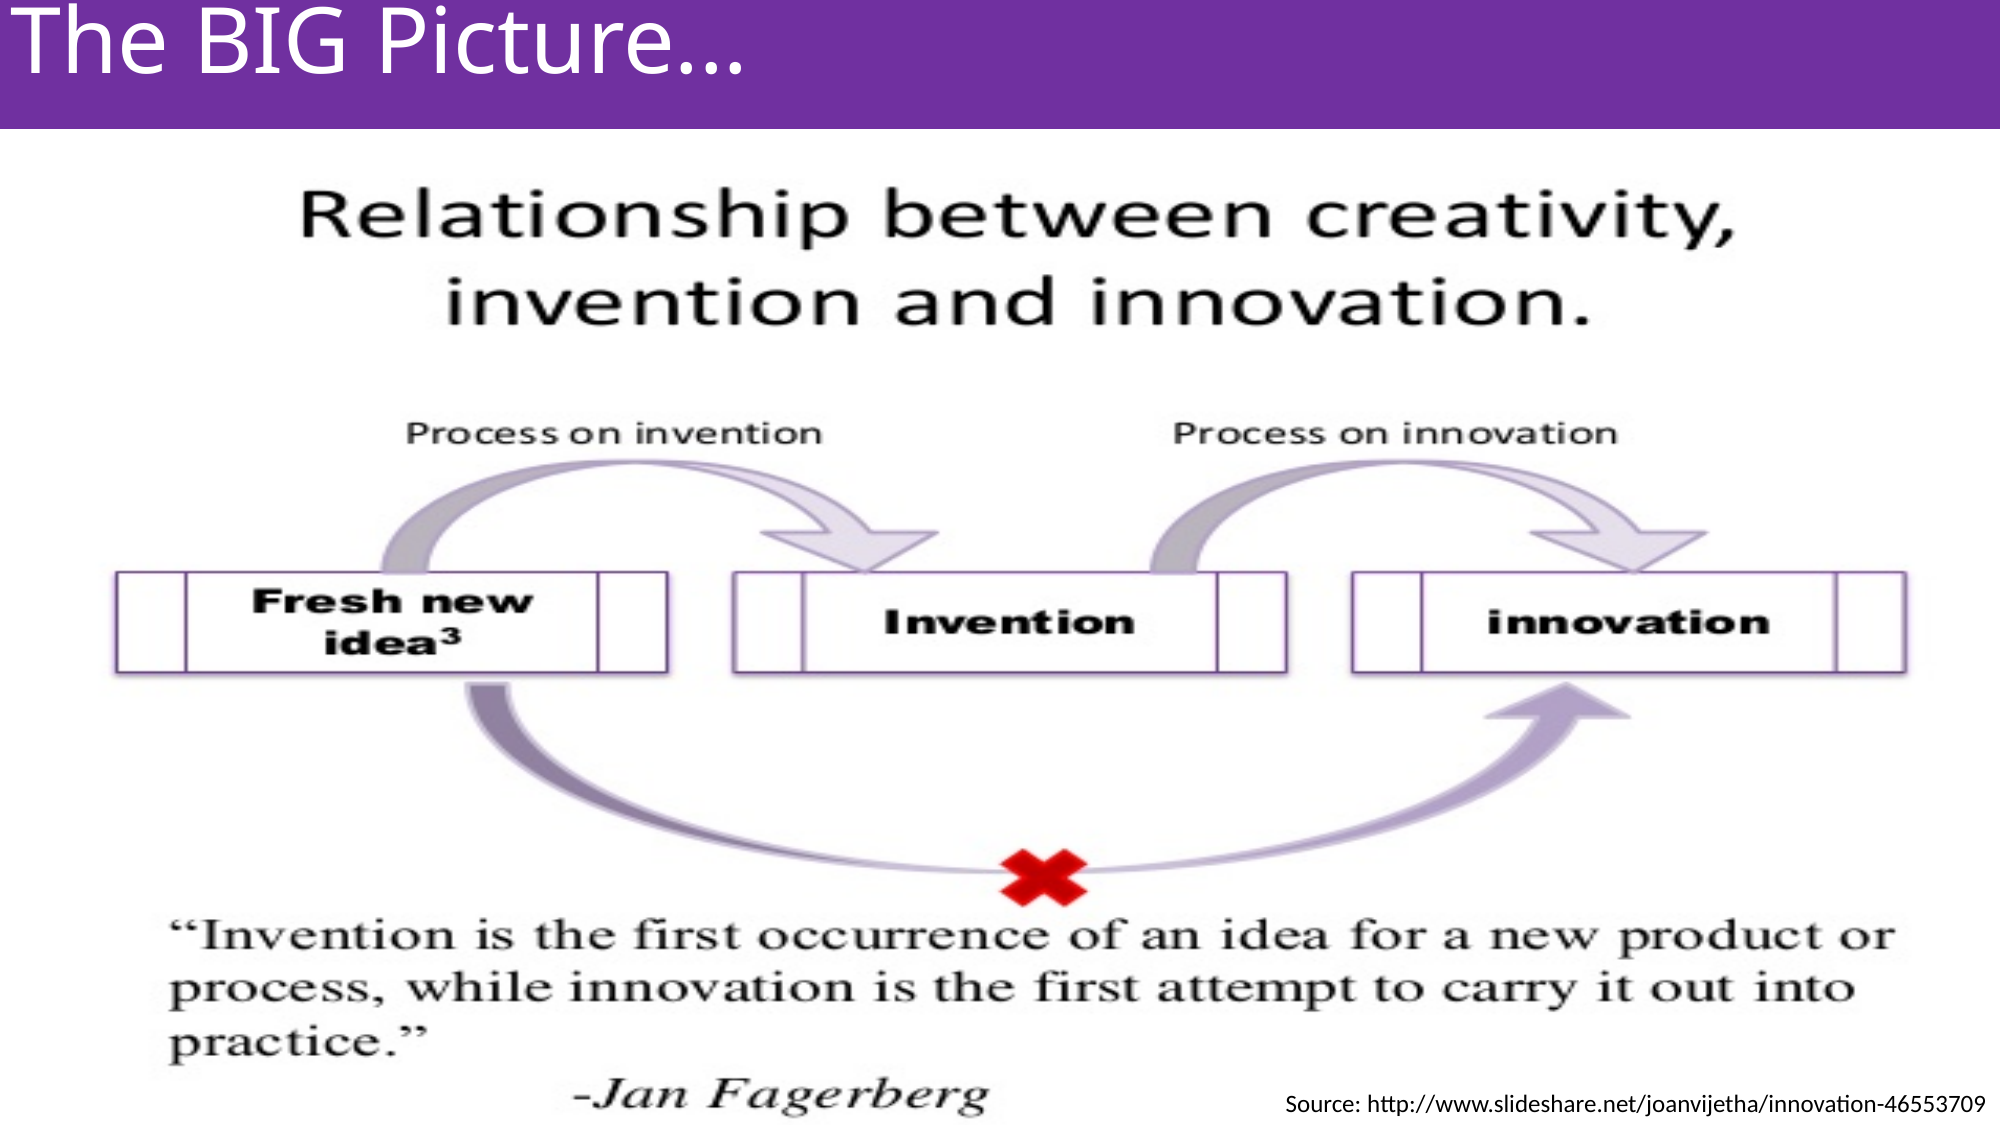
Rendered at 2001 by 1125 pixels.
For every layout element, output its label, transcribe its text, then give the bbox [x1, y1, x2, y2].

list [0, 129, 2000, 1125]
title The BIG Picture... [0, 0, 2000, 129]
